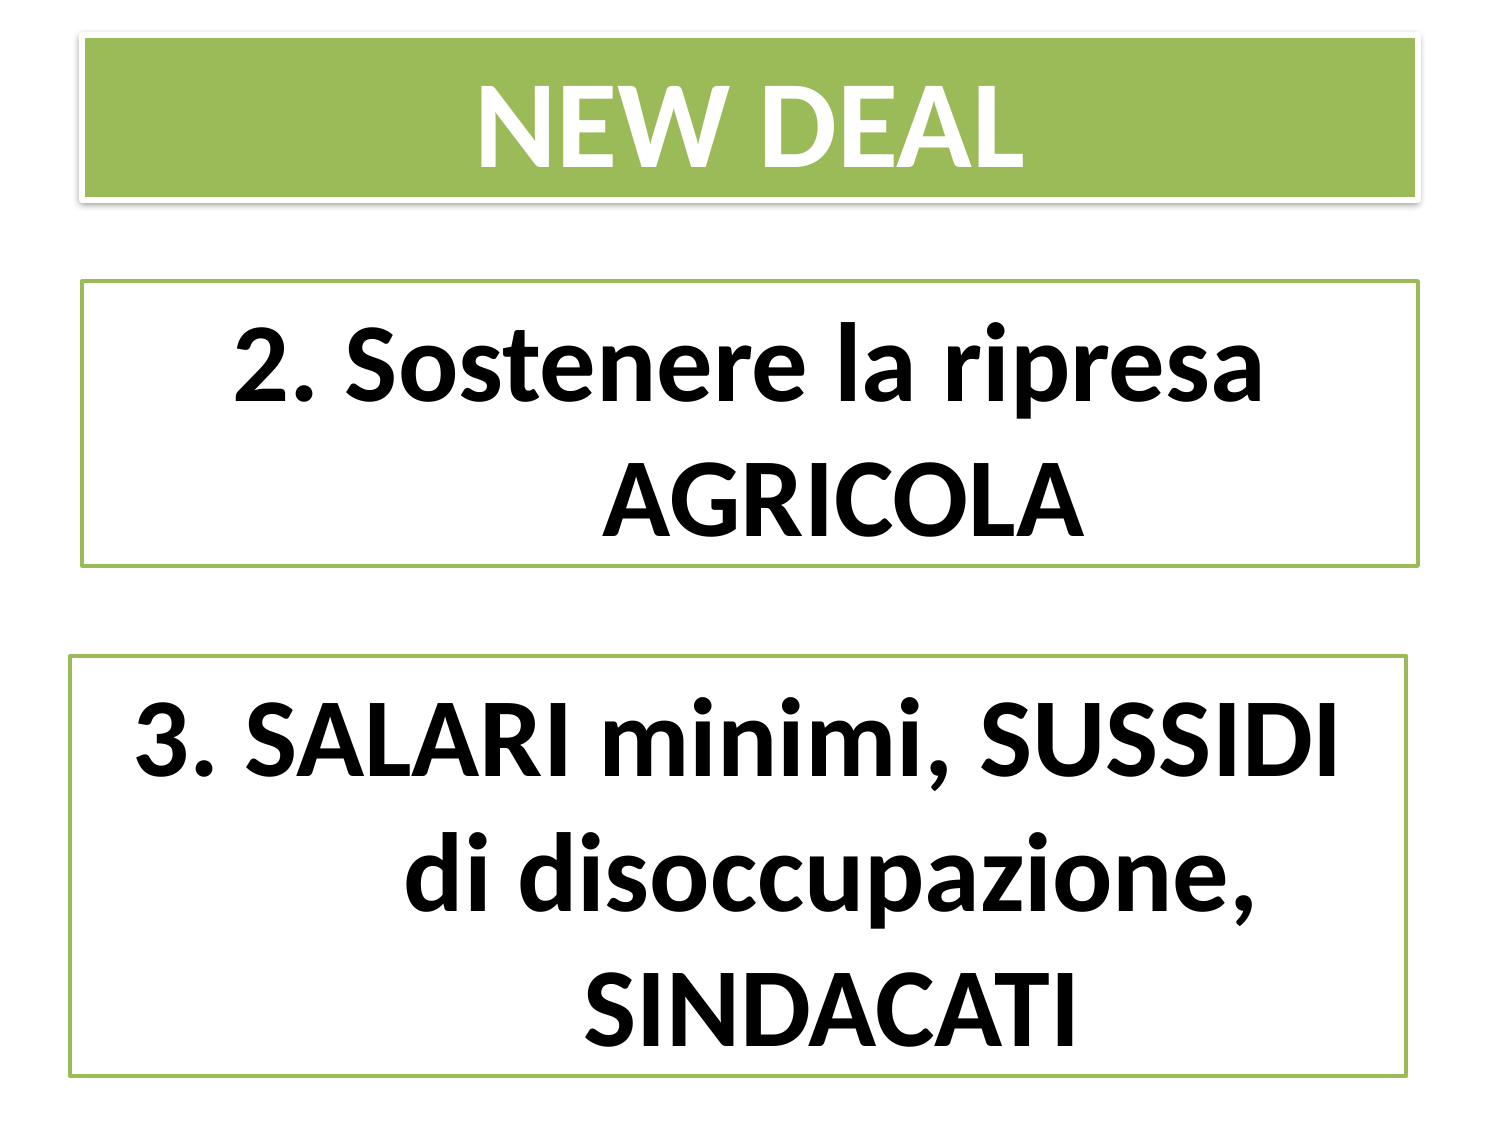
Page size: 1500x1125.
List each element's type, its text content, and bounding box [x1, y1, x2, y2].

text_box NEW DEAL [79, 32, 1421, 203]
text_box 2. Sostenere la ripresa AGRICOLA [80, 279, 1420, 568]
text_box 3. SALARI minimi, SUSSIDI di disoccupazione, SINDACATI [68, 654, 1408, 1078]
